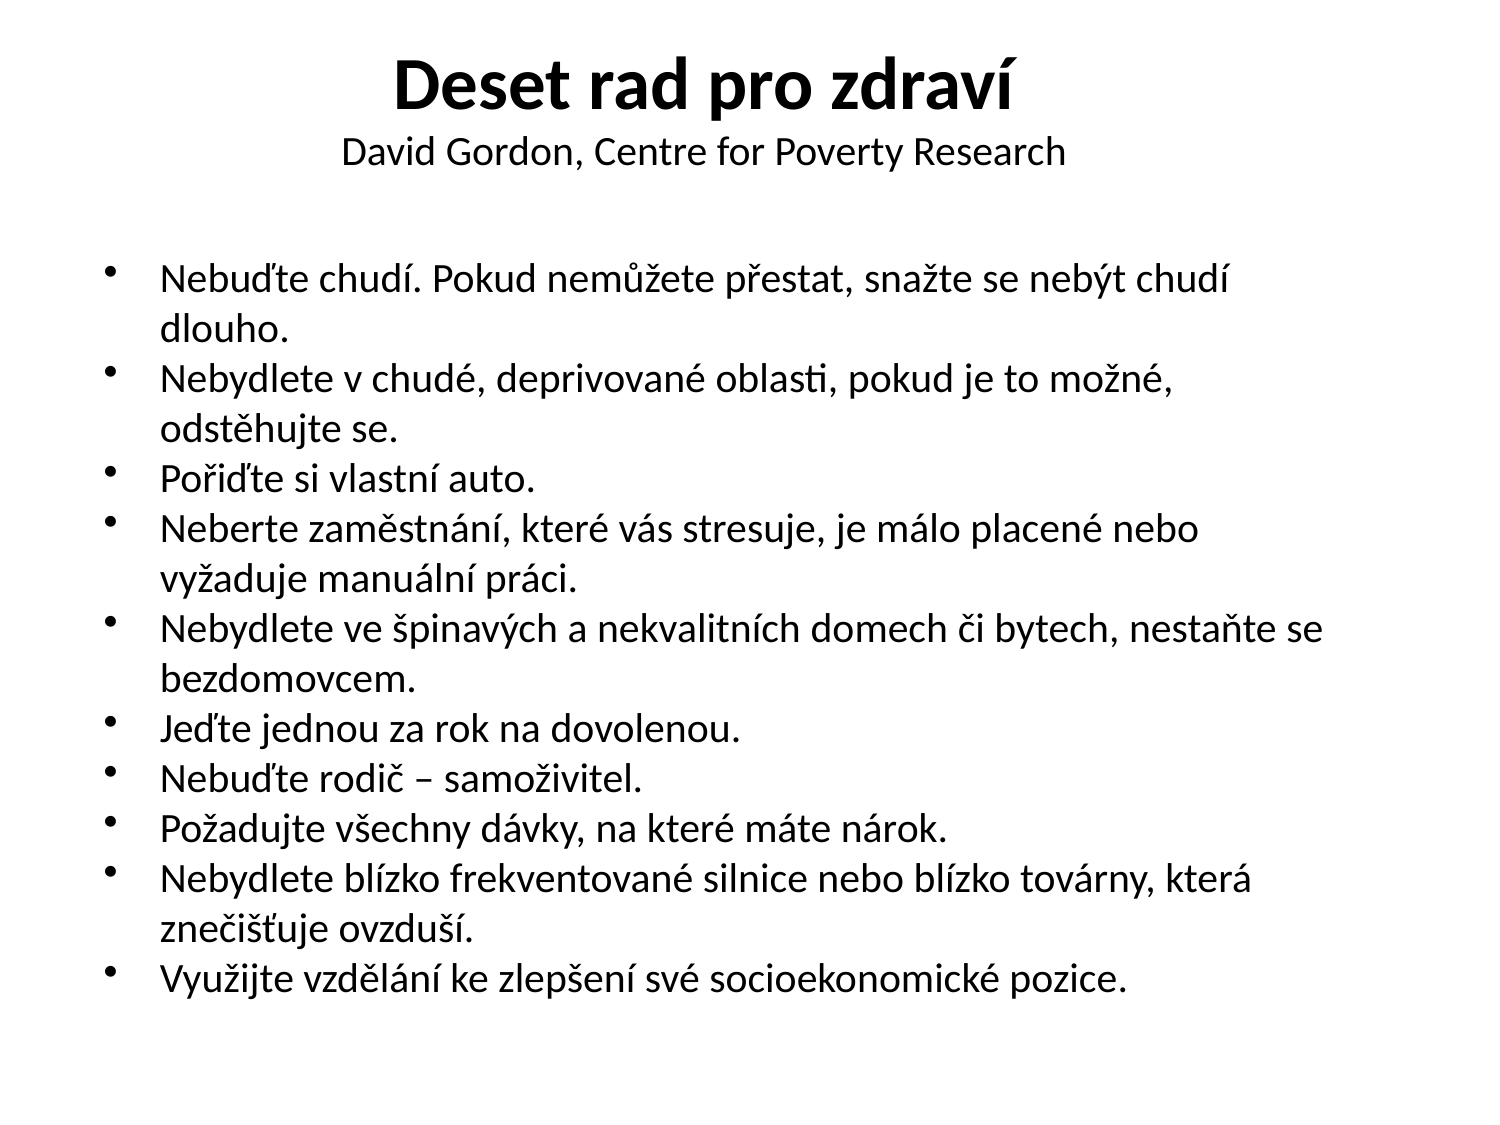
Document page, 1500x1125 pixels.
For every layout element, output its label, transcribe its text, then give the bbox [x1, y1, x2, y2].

title Deset rad pro zdraví David Gordon, Centre for Poverty Research [64, 101, 1344, 197]
list Nebuďte chudí. Pokud nemůžete přestat, snažte se nebýt chudí dlouho. Nebydlete v chudé, deprivované oblasti, pokud je to možné, odstěhujte se. Pořiďte si vlastní auto. Neberte zaměstnání, které vás stresuje, je málo placené nebo vyžaduje manuální práci. Nebydlete ve špinavých a nekvalitních domech či bytech, nestaňte se bezdomovcem. Jeďte jednou za rok na dovolenou. Nebuďte rodič – samoživitel. Požadujte všechny dávky, na které máte nárok. Nebydlete blízko frekventované silnice nebo blízko továrny, která znečišťuje ovzduší. Využijte vzdělání ke zlepšení své socioekonomické pozice. [88, 243, 1364, 1125]
